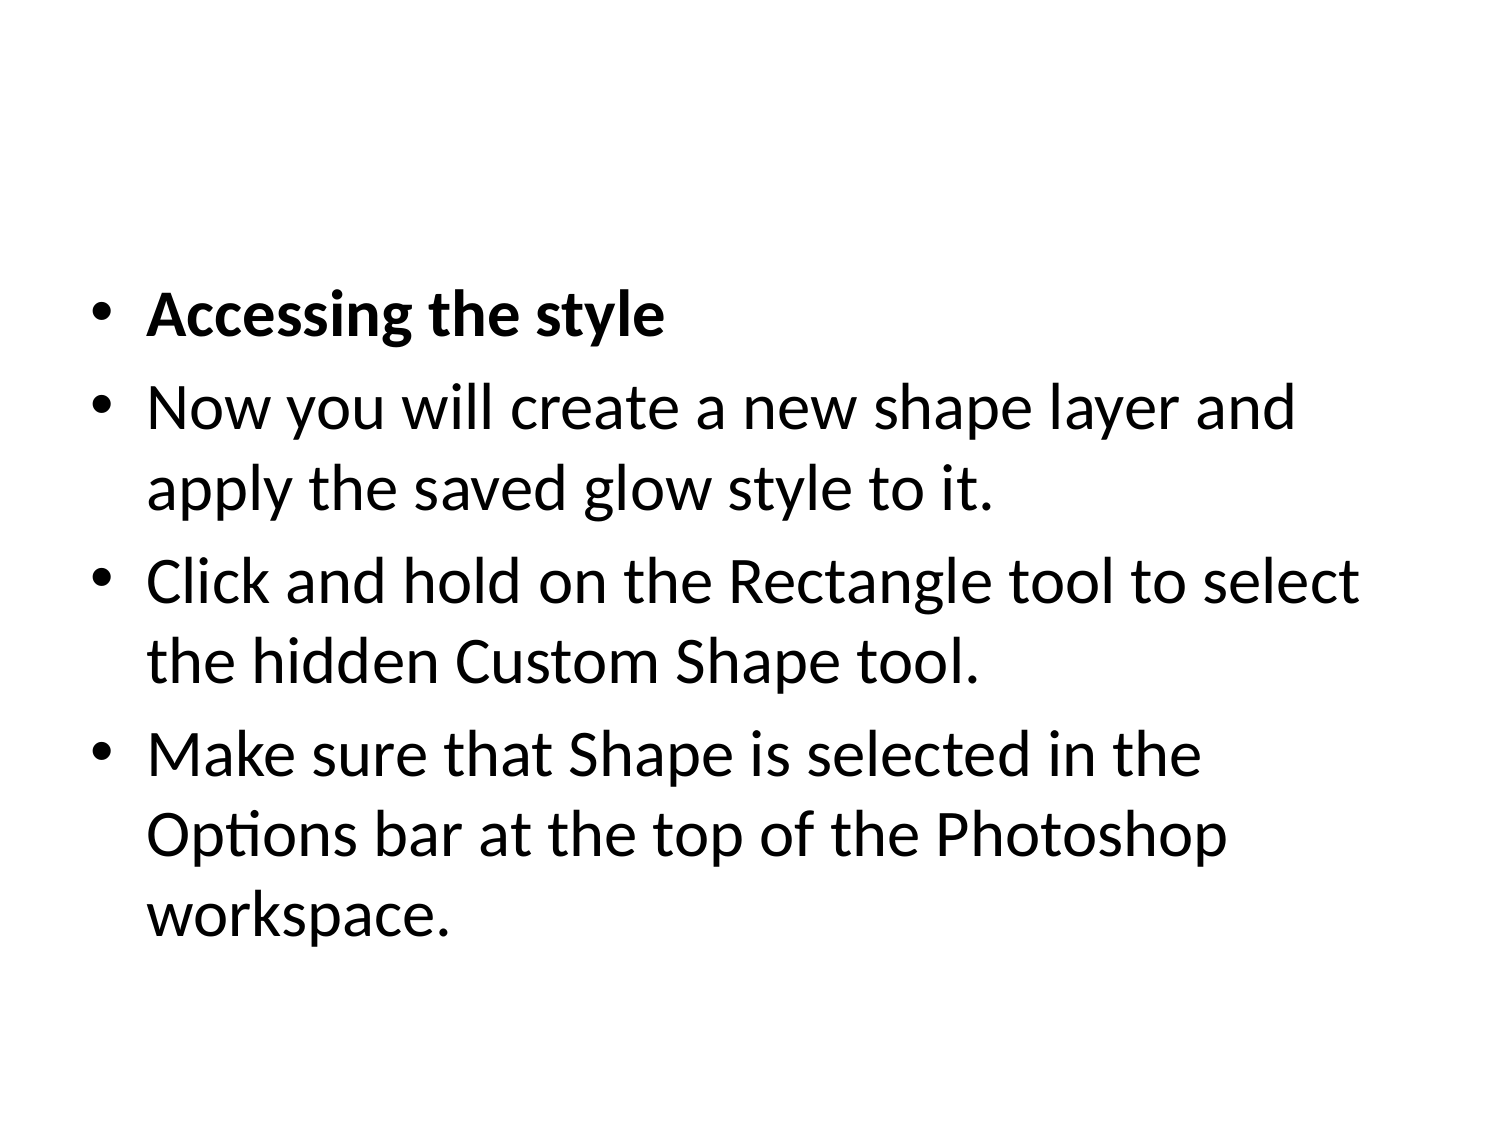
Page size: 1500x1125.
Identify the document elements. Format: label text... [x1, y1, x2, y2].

list Accessing the style Now you will create a new shape layer and apply the saved glow style to it. Click and hold on the Rectangle tool to select the hidden Custom Shape tool. Make sure that Shape is selected in the Options bar at the top of the Photoshop workspace. [75, 262, 1425, 1005]
